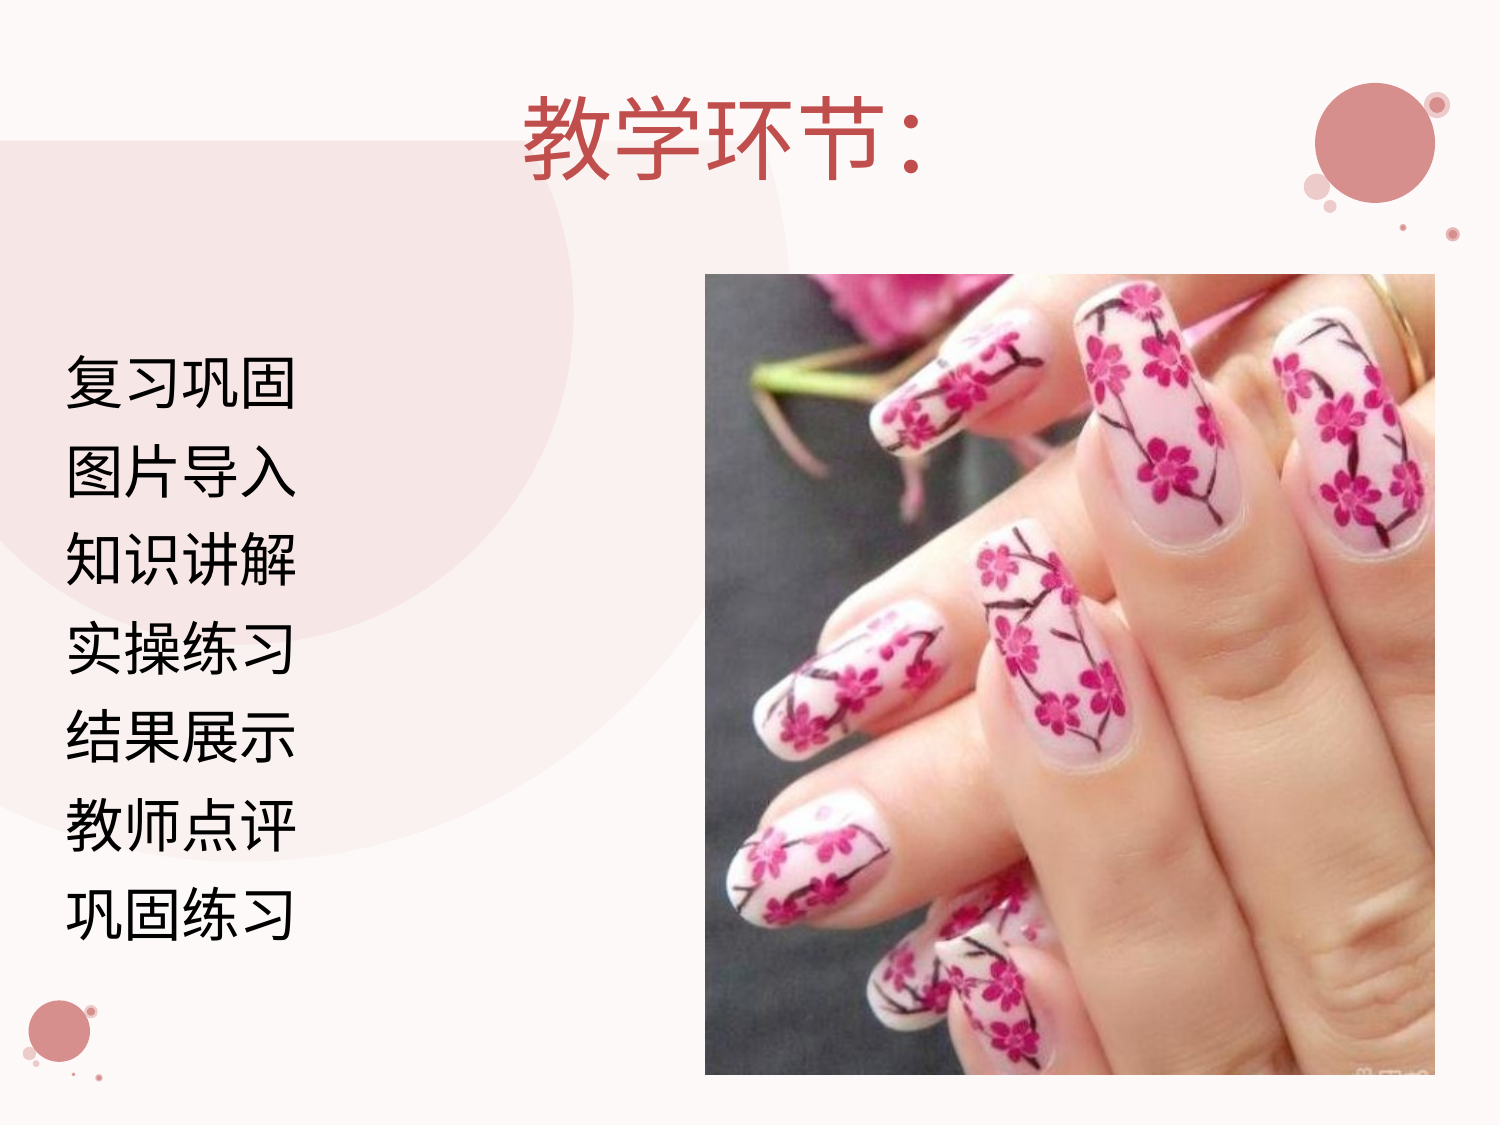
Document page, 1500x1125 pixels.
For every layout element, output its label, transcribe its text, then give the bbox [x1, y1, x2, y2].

list 复习巩固 图片导入 知识讲解 实操练习 结果展示 教师点评 巩固练习 [50, 249, 400, 963]
title 教学环节： [50, 50, 1451, 238]
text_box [1303, 82, 1460, 242]
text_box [22, 1000, 103, 1082]
picture [705, 274, 1435, 1076]
